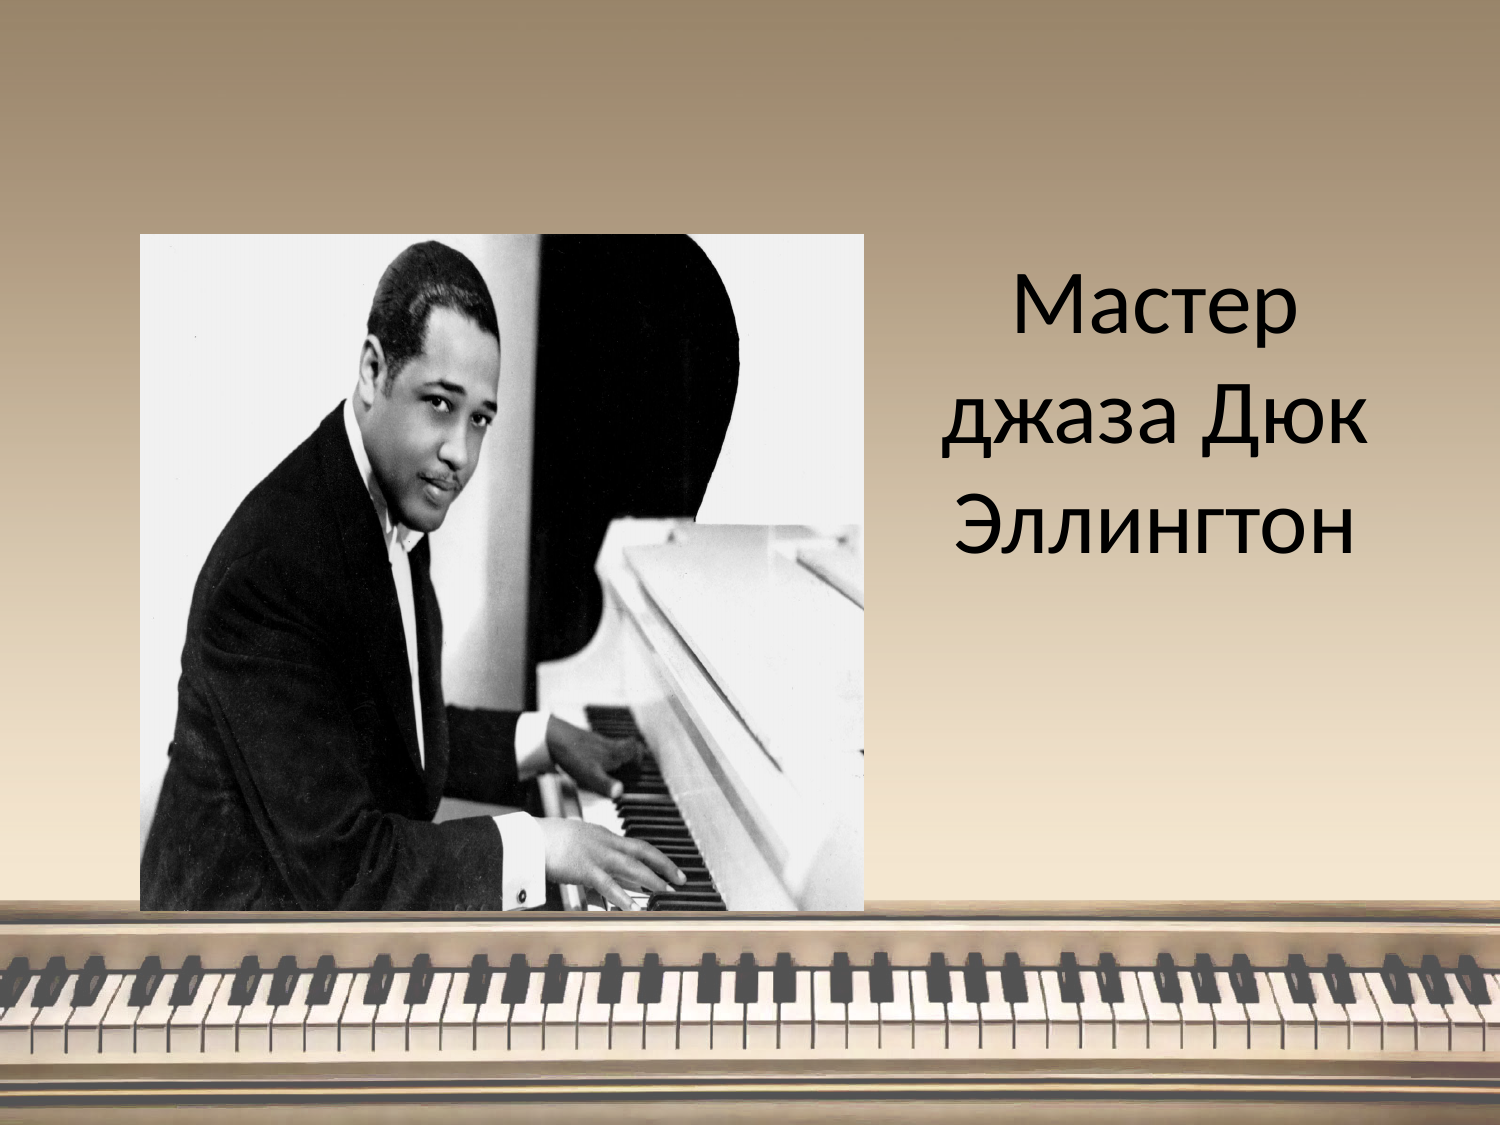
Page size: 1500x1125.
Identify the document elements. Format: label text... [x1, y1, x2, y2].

title Мастер джаза Дюк Эллингтон [885, 45, 1425, 769]
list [140, 234, 865, 912]
